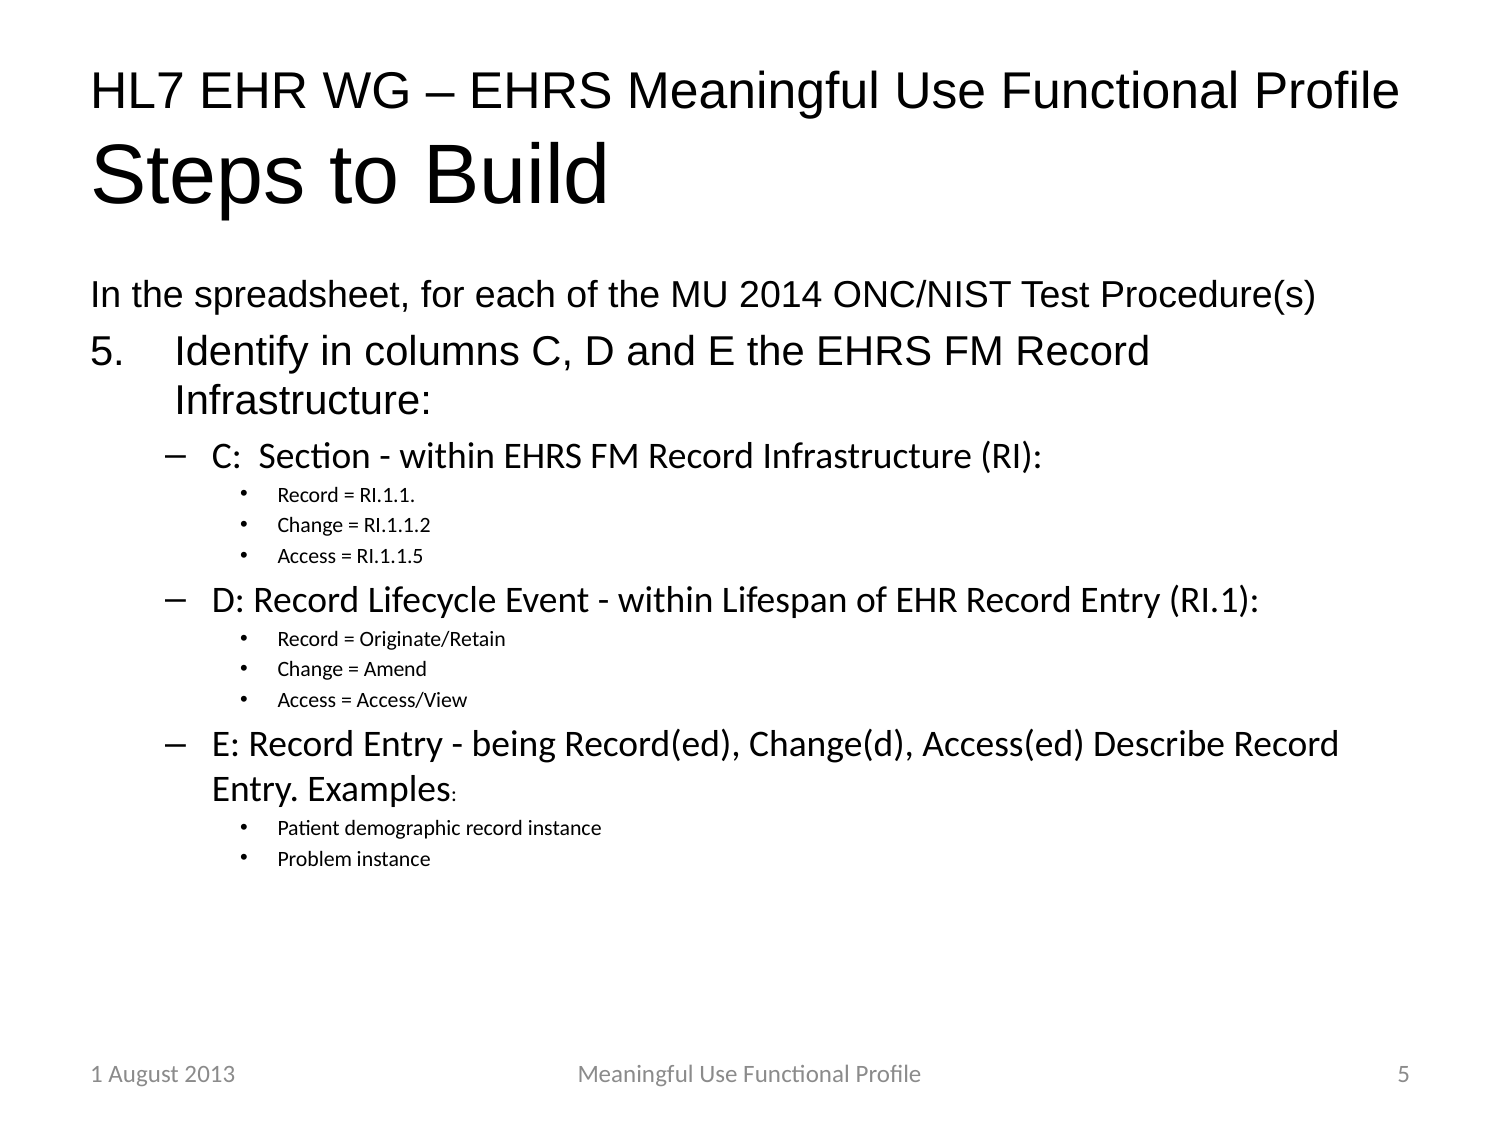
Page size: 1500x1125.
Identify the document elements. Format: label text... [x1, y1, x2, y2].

slide_number 5 [1074, 1042, 1425, 1103]
list In the spreadsheet, for each of the MU 2014 ONC/NIST Test Procedure(s) Identify in columns C, D and E the EHRS FM Record Infrastructure: C: Section - within EHRS FM Record Infrastructure (RI): Record = RI.1.1. Change = RI.1.1.2 Access = RI.1.1.5 D: Record Lifecycle Event - within Lifespan of EHR Record Entry (RI.1): Record = Originate/Retain Change = Amend Access = Access/View E: Record Entry - being Record(ed), Change(d), Access(ed) Describe Record Entry. Examples: Patient demographic record instance Problem instance [75, 262, 1425, 1005]
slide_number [75, 1042, 425, 1103]
title HL7 EHR WG – EHRS Meaningful Use Functional Profile Steps to Build [75, 45, 1425, 233]
footer Meaningful Use Functional Profile [512, 1042, 988, 1103]
